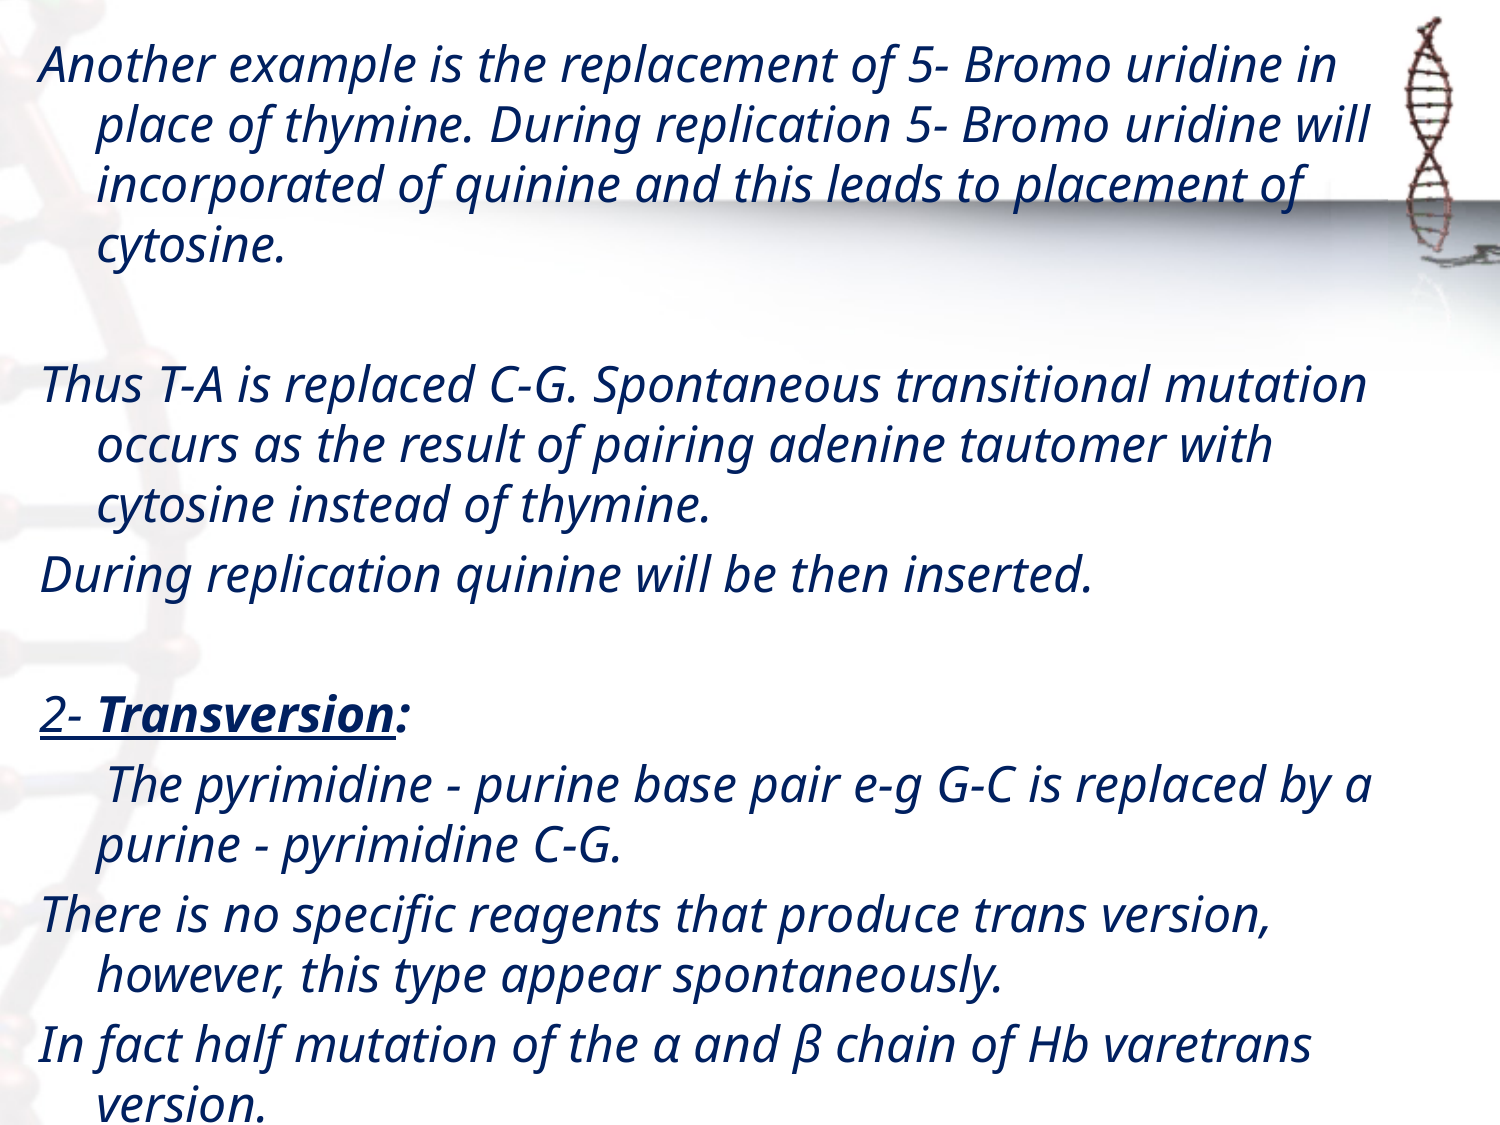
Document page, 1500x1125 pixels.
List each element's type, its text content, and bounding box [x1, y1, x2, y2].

list Another example is the replacement of 5- Bromo uridine in place of thymine. During replication 5- Bromo uridine will incorporated of quinine and this leads to placement of cytosine. Thus T-A is replaced C-G. Spontaneous transitional mutation occurs as the result of pairing adenine tautomer with cytosine instead of thymine. During replication quinine will be then inserted. 2- Transversion: The pyrimidine - purine base pair e-g G-C is replaced by a purine - pyrimidine C-G. There is no specific reagents that produce trans version, however, this type appear spontaneously. In fact half mutation of the α and β chain of Hb varetrans version. . [24, 24, 1425, 1088]
picture [0, 0, 1500, 1125]
